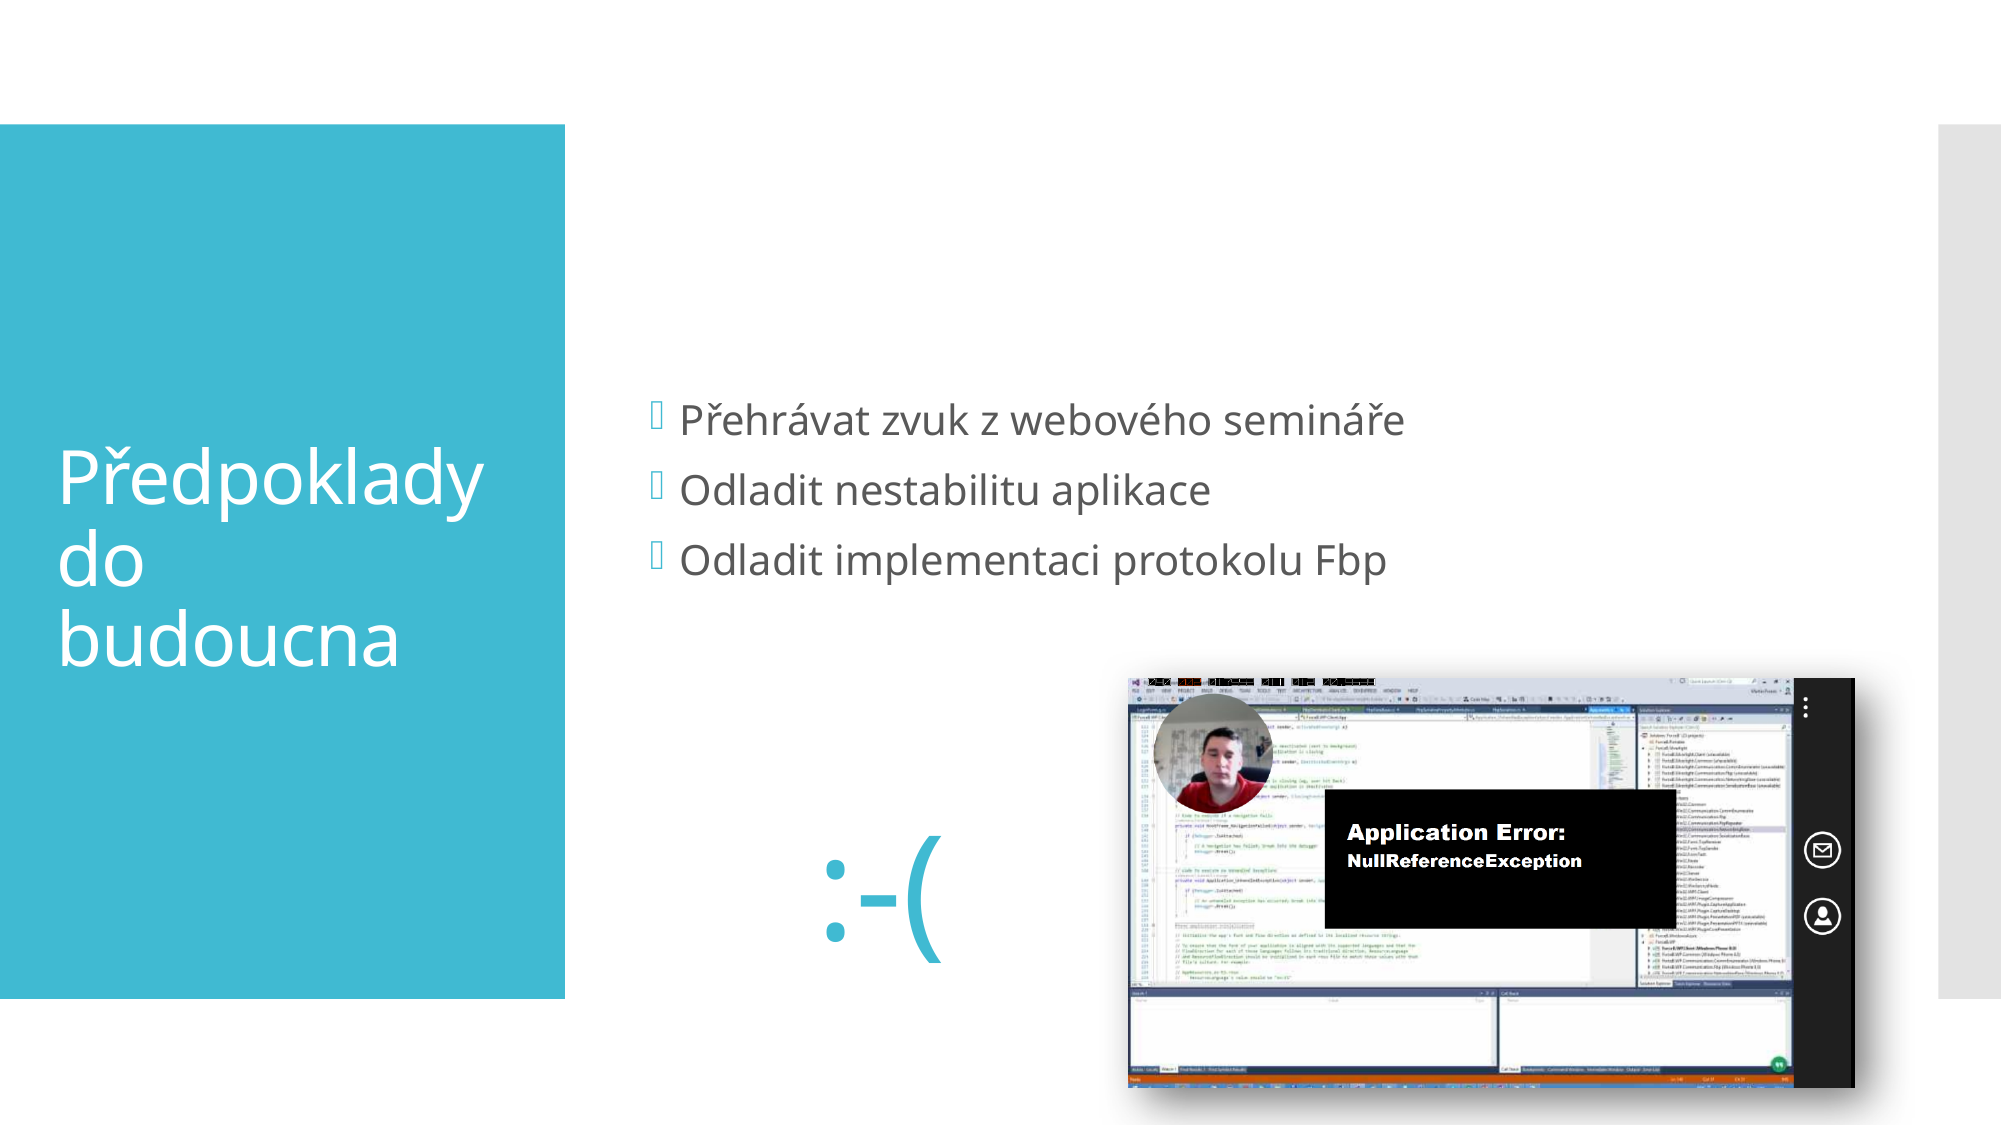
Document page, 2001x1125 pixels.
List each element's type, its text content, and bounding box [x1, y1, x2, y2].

list Přehrávat zvuk z webového semináře Odladit nestabilitu aplikace Odladit implementaci protokolu Fbp [634, 141, 1835, 982]
title Předpoklady do budoucna [41, 184, 525, 940]
text_box :-( [801, 787, 962, 977]
picture [1128, 678, 1856, 1088]
